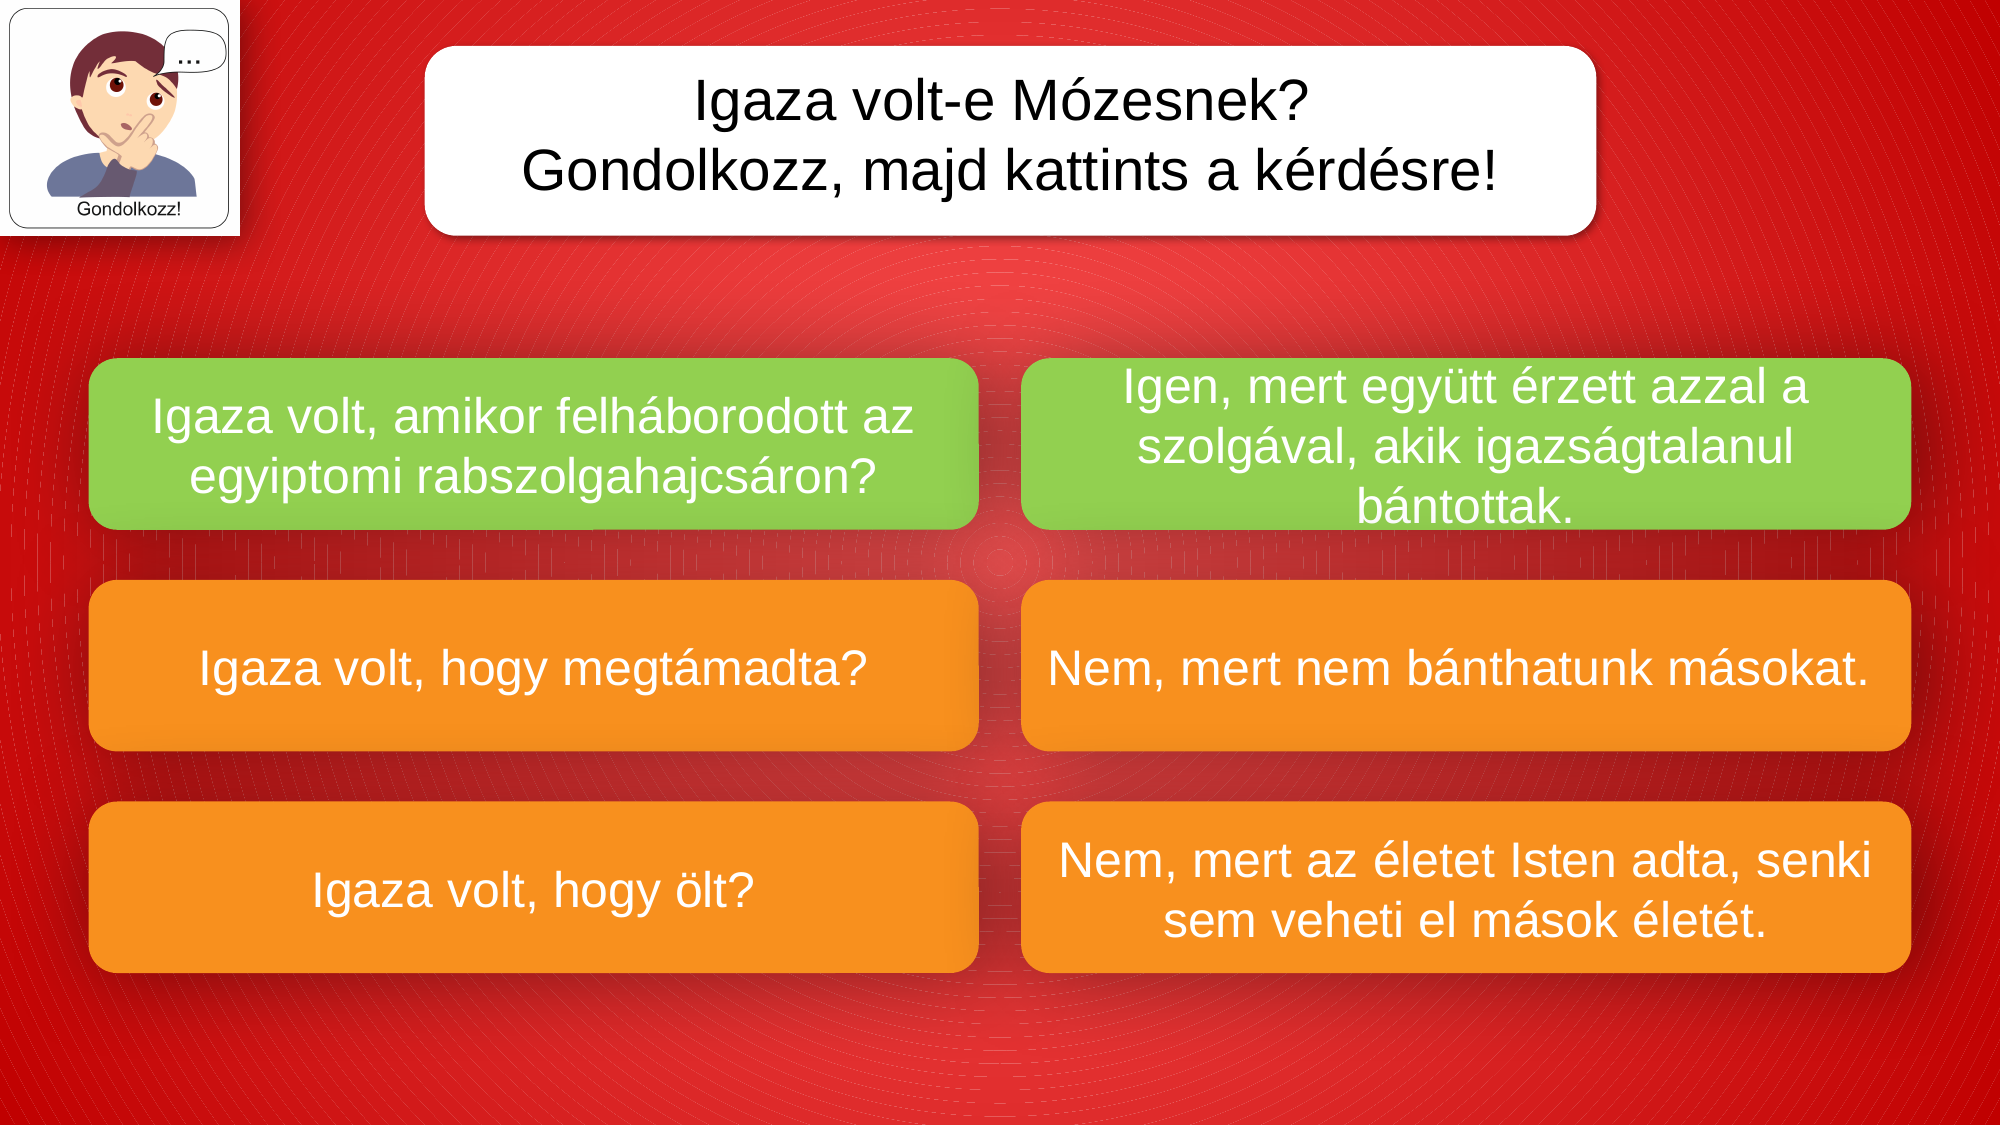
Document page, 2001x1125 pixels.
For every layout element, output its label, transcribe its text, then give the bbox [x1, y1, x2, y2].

text_box Igen, mert együtt érzett azzal a szolgával, akik igazságtalanul bántottak. [1020, 357, 1913, 531]
text_box Igaza volt, hogy megtámadta? [87, 578, 977, 753]
picture [0, 0, 240, 236]
text_box Nem, mert az életet Isten adta, senki sem veheti el mások életét. [1020, 800, 1913, 975]
text_box Nem, mert nem bánthatunk másokat. [1020, 578, 1913, 753]
text_box Igaza volt, amikor felháborodott az egyiptomi rabszolgahajcsáron? [87, 357, 978, 531]
text_box Igaza volt-e Mózesnek? Gondolkozz, majd kattints a kérdésre! [423, 44, 1598, 237]
text_box Igaza volt, hogy ölt? [87, 800, 978, 975]
